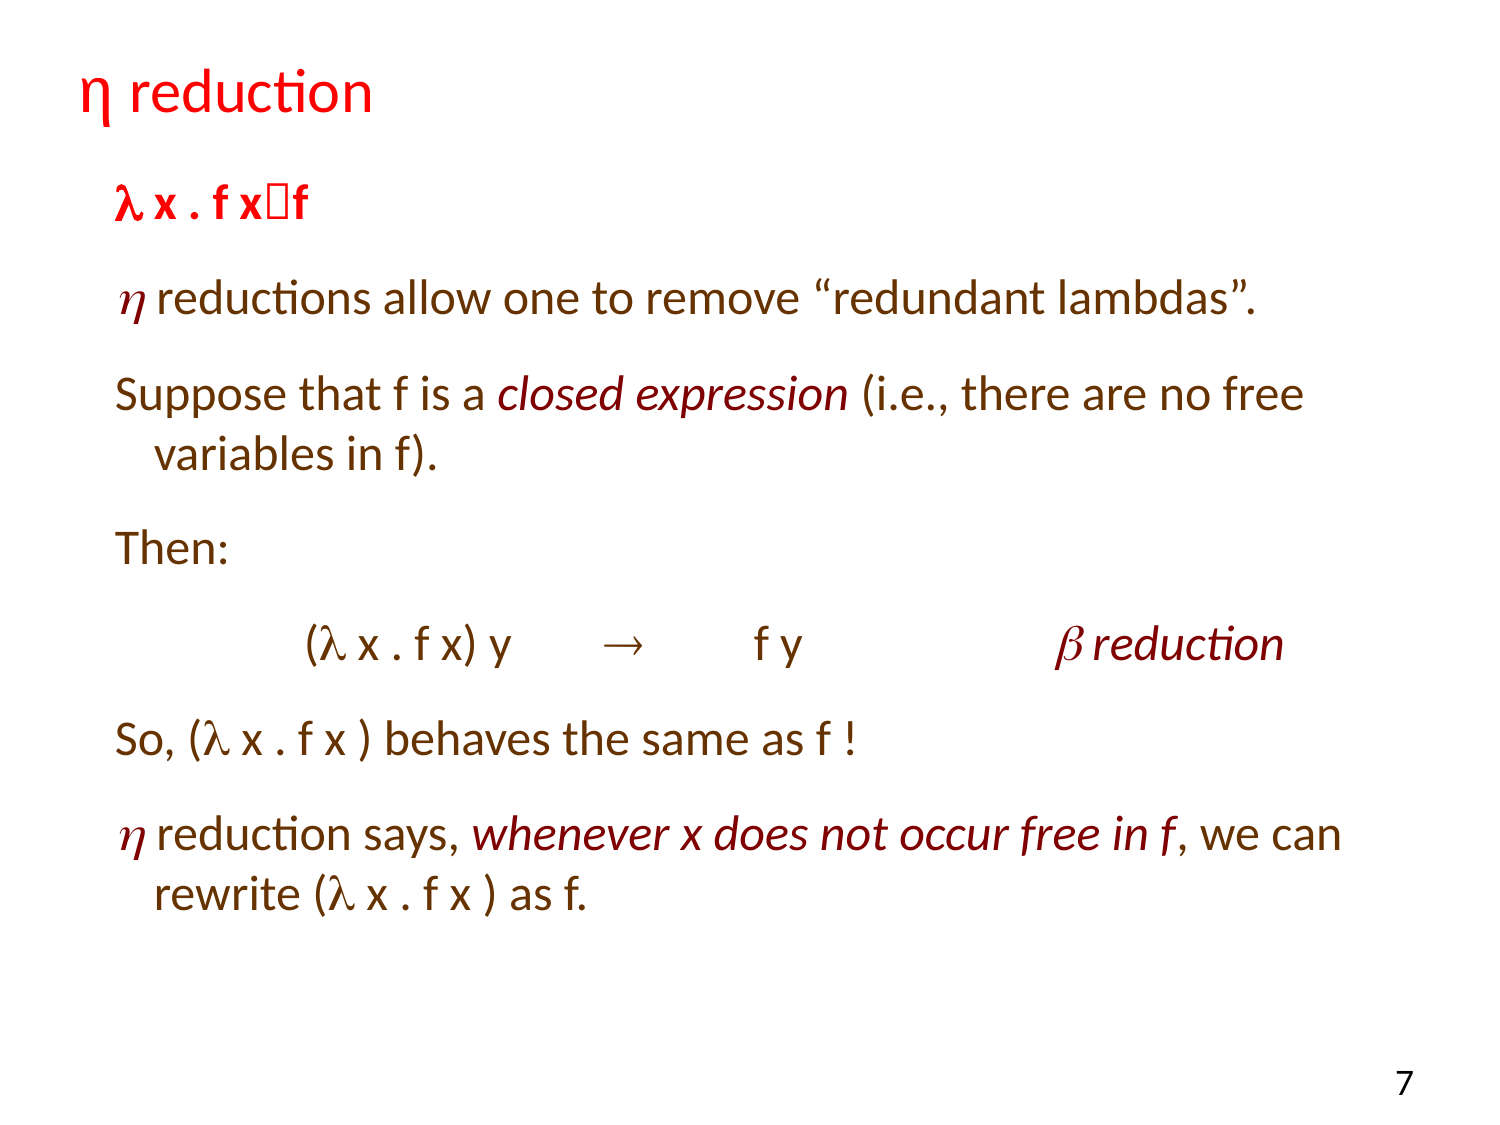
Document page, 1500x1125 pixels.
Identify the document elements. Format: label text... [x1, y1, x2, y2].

slide_number 7 [1262, 1049, 1438, 1101]
title η reduction [62, 49, 1426, 126]
list  x . f xf  reductions allow one to remove “redundant lambdas”. Suppose that f is a closed expression (i.e., there are no free variables in f). Then: ( x . f x) y  f y  reduction So, ( x . f x ) behaves the same as f !  reduction says, whenever x does not occur free in f, we can rewrite ( x . f x ) as f. [99, 162, 1426, 1026]
